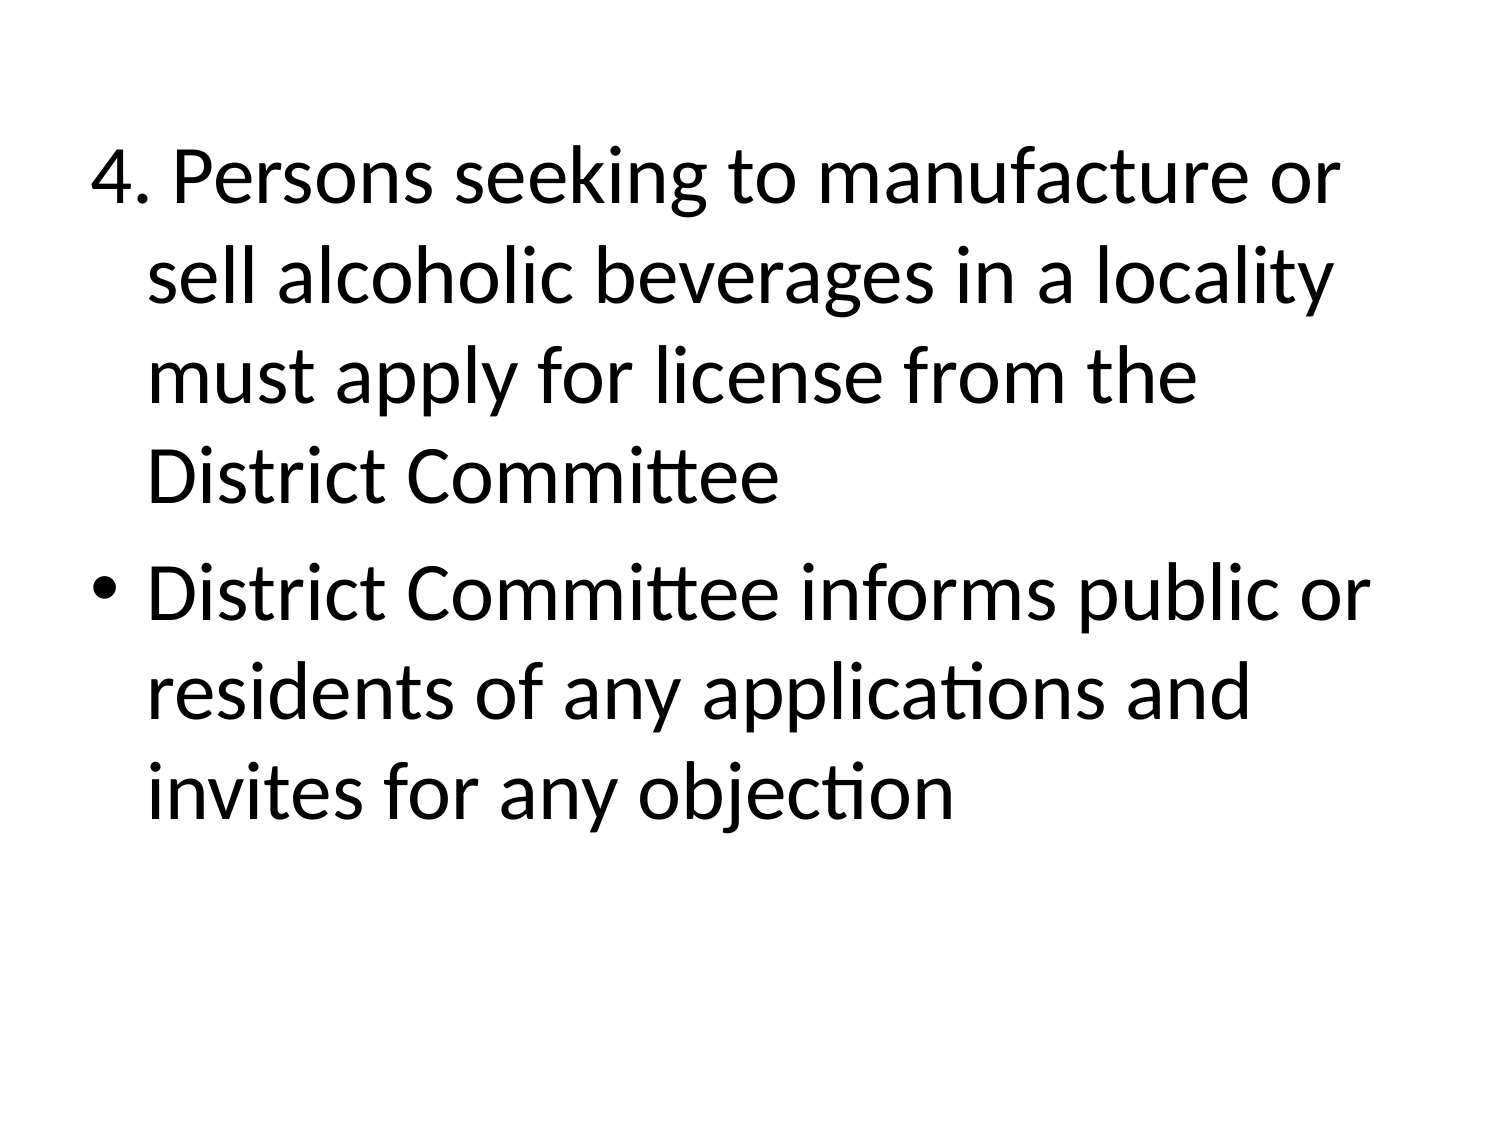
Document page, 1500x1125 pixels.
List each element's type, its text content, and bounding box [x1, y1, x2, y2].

list 4. Persons seeking to manufacture or sell alcoholic beverages in a locality must apply for license from the District Committee District Committee informs public or residents of any applications and invites for any objection [74, 112, 1426, 1006]
